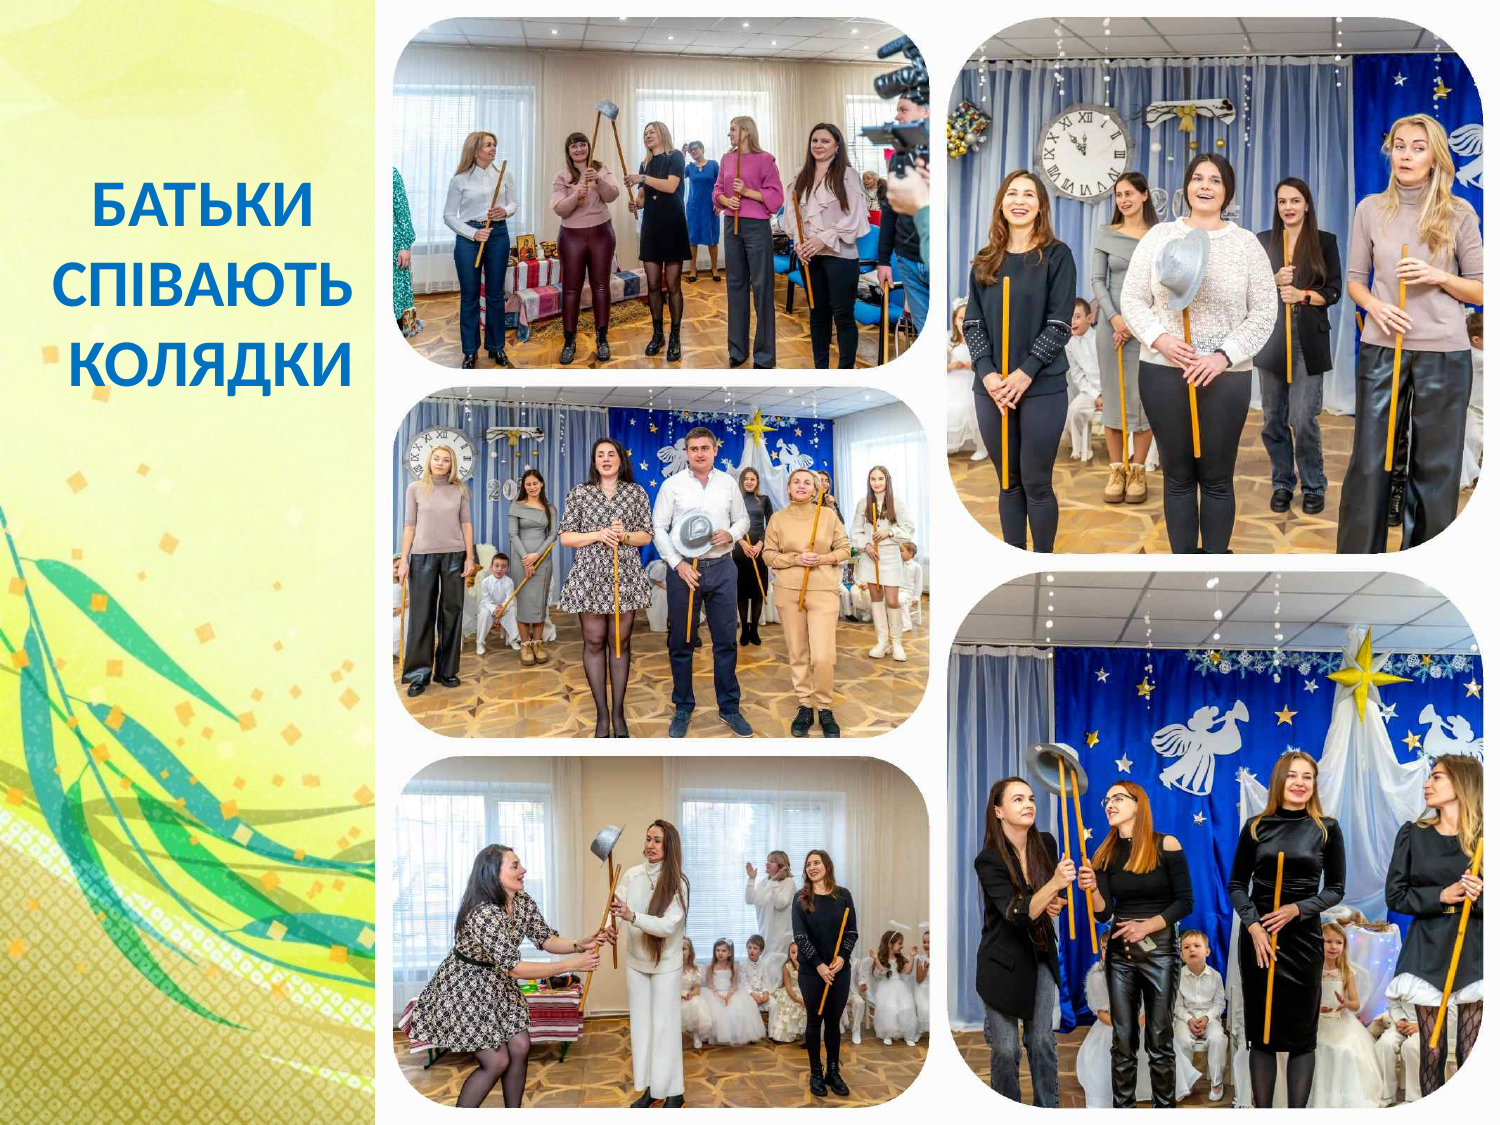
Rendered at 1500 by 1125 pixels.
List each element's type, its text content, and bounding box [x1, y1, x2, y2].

picture [0, 0, 1500, 1125]
text_box БАТЬКИ СПІВАЮТЬ КОЛЯДКИ [0, 152, 369, 407]
